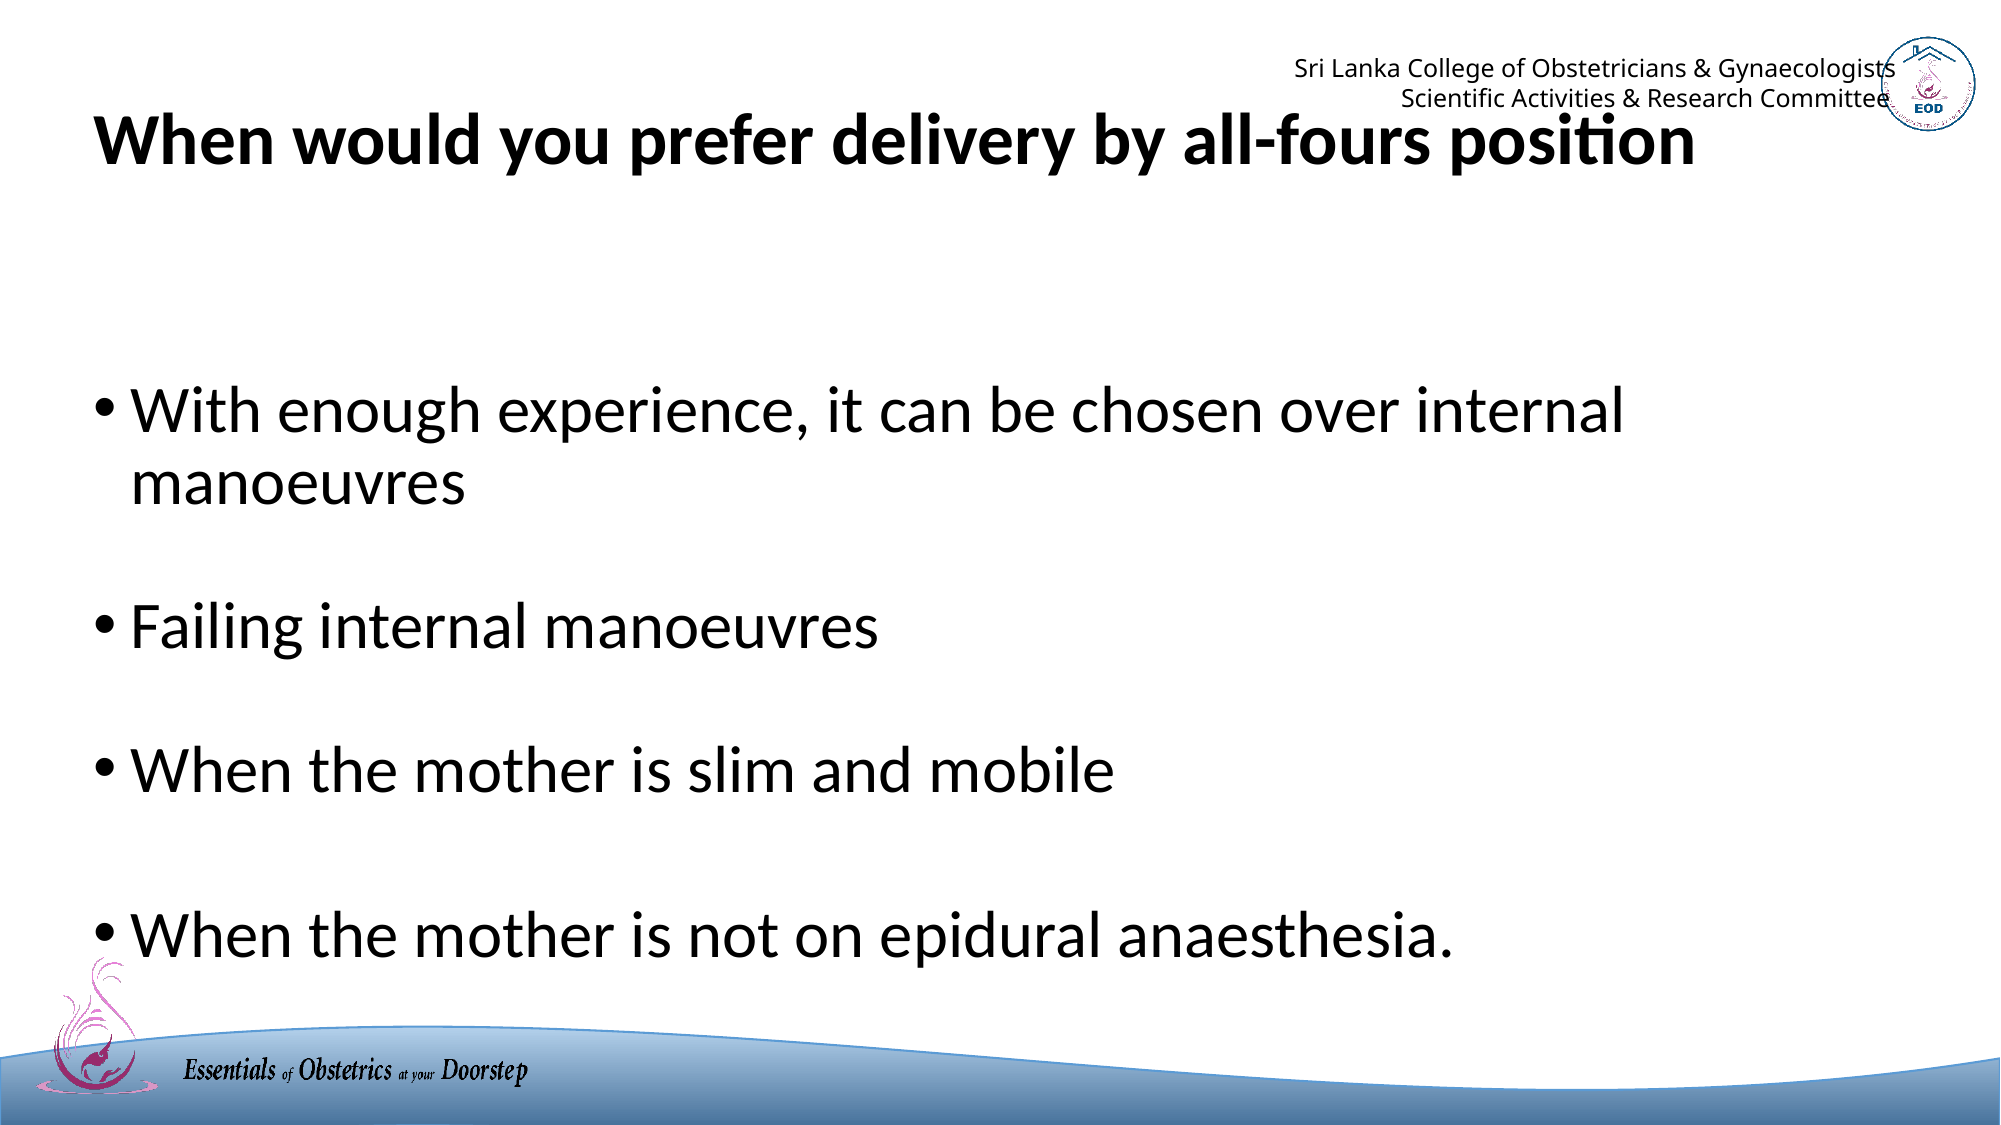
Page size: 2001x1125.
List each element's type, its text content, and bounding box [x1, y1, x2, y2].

title When would you prefer delivery by all-fours position [78, 58, 1804, 223]
picture [35, 957, 158, 1094]
text_box [0, 1026, 2000, 1125]
picture [1876, 32, 1980, 134]
text_box Sri Lanka College of Obstetricians & Gynaecologists Scientific Activities & Research Committee [1286, 45, 1876, 121]
picture [174, 1048, 538, 1094]
list With enough experience, it can be chosen over internal manoeuvres Failing internal manoeuvres When the mother is slim and mobile When the mother is not on epidural anaesthesia. [78, 224, 1877, 1013]
